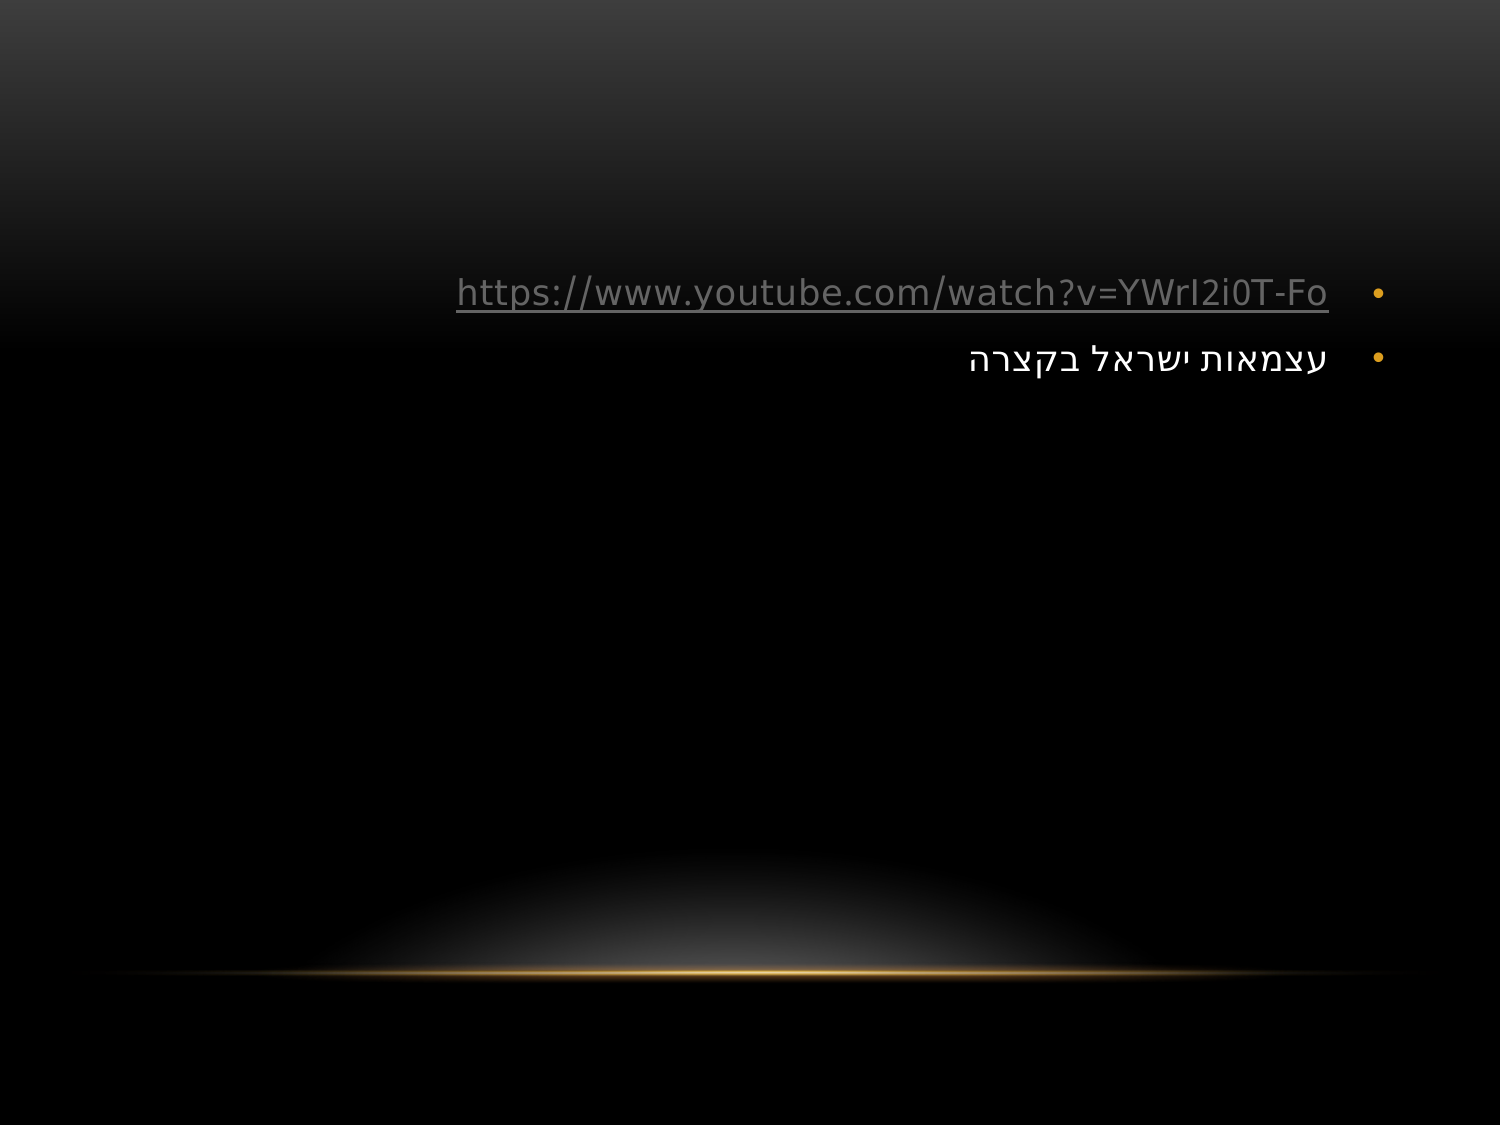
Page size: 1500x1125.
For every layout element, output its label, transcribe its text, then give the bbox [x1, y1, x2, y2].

list https://www.youtube.com/watch?v=YWrI2i0T-Fo עצמאות ישראל בקצרה [99, 262, 1400, 938]
picture [0, 0, 1500, 1125]
